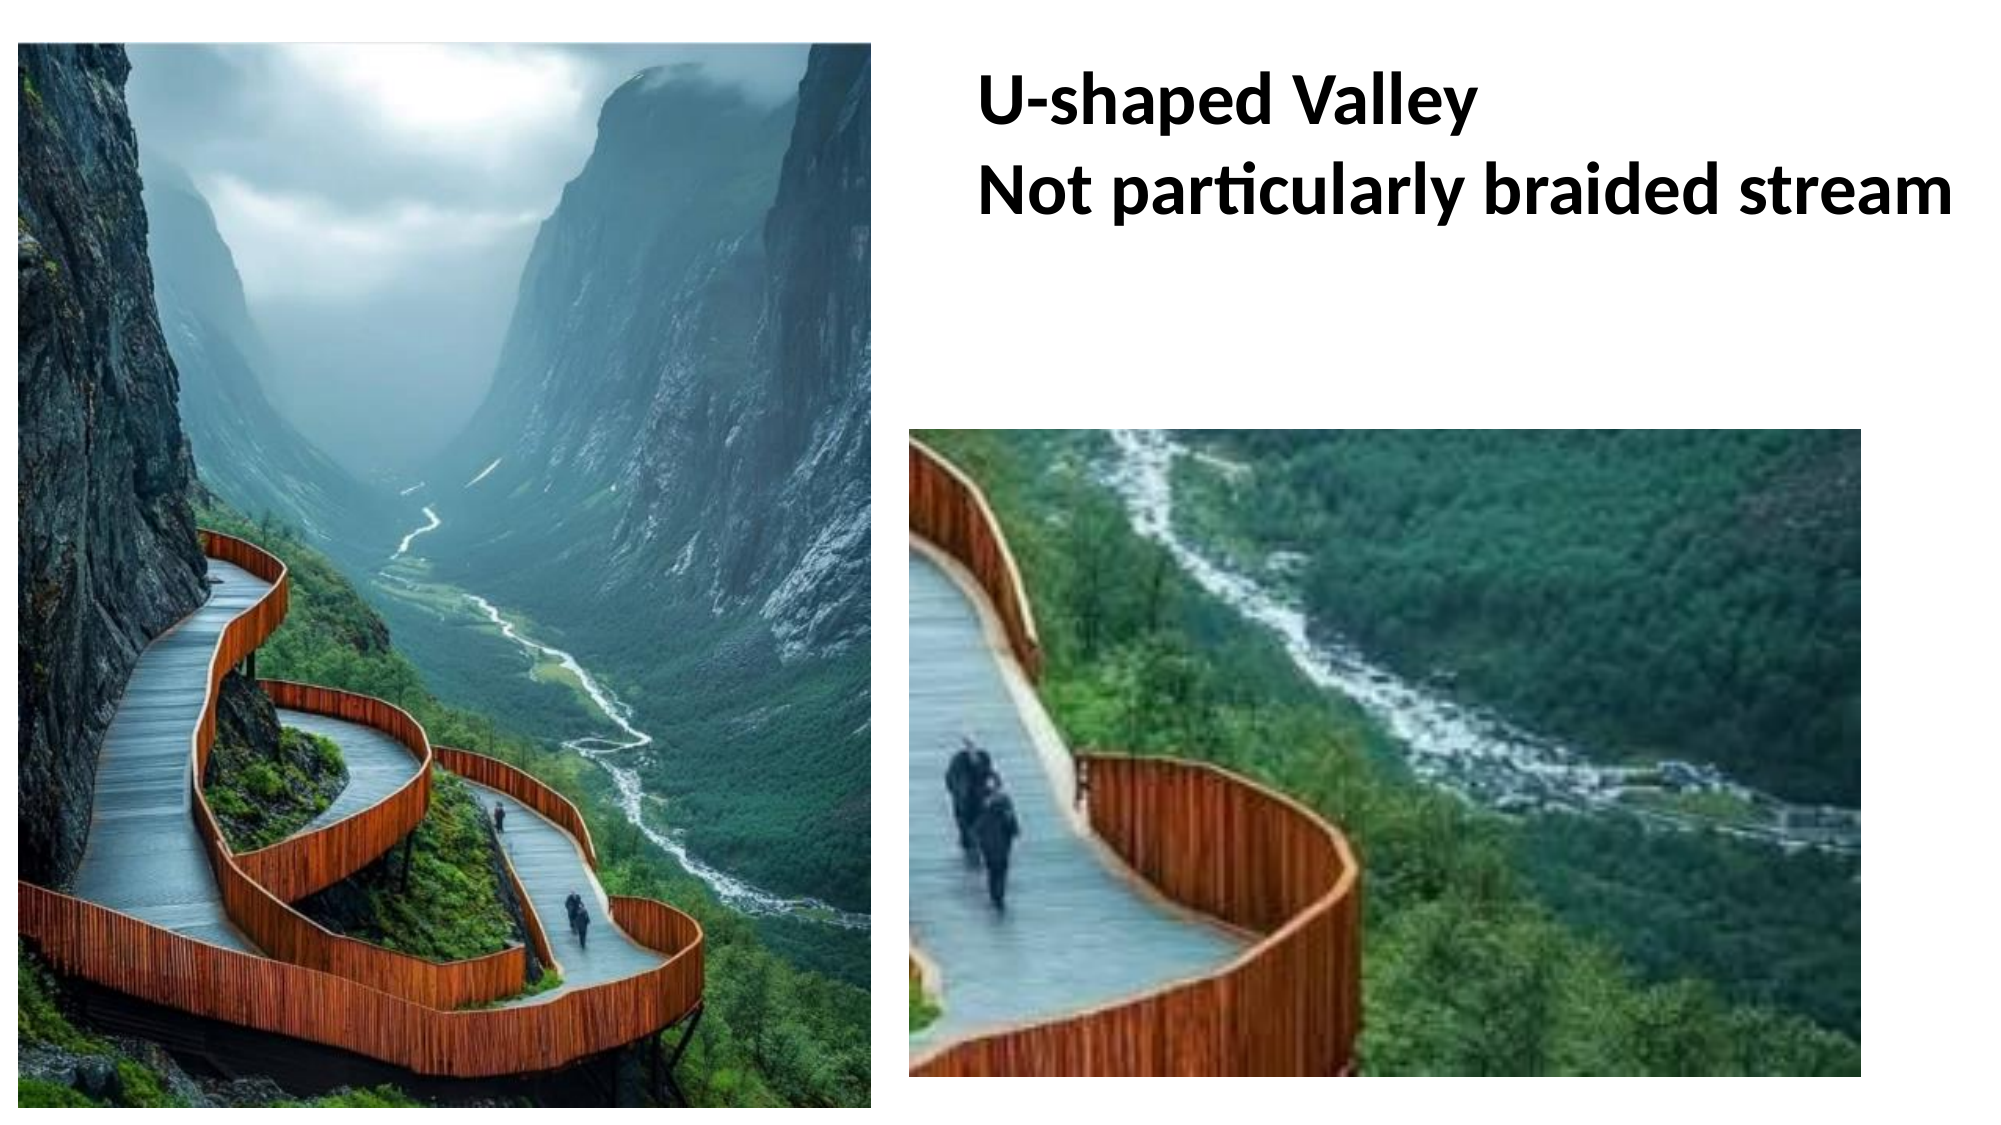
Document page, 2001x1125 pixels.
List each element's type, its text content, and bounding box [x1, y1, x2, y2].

picture [18, 42, 871, 1108]
text_box U-shaped Valley Not particularly braided stream [963, 42, 2000, 327]
picture [909, 429, 1883, 1077]
